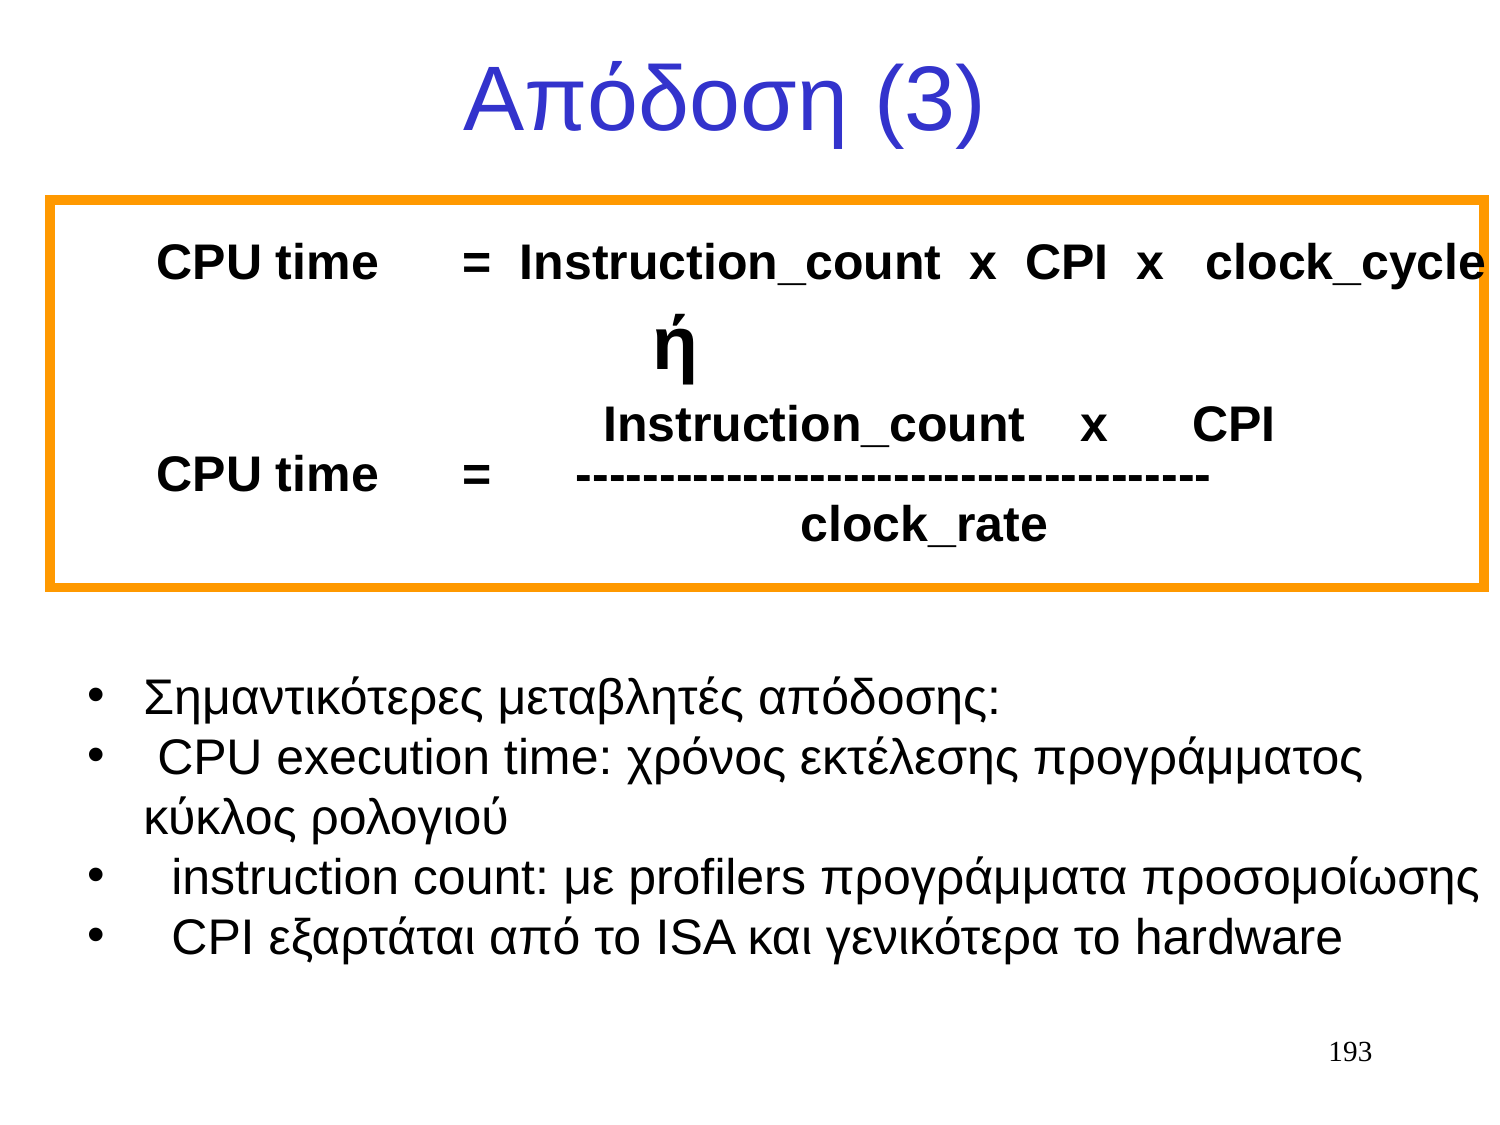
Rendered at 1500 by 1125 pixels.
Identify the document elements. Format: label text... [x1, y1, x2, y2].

text_box [49, 199, 1484, 588]
text_box Σημαντικότερες μεταβλητές απόδοσης: CPU execution time: χρόνος εκτέλεσης προγράμματος κύκλος ρολογιού instruction count: με profilers προγράμματα προσομοίωσης CPI εξαρτάται από το ISA και γενικότερα το hardware [72, 656, 1500, 972]
text_box ή [638, 287, 714, 385]
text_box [62, 387, 1451, 557]
title Απόδοση (3) [87, 0, 1363, 188]
slide_number 193 [1074, 1024, 1388, 1101]
text_box CPU time = Instruction_count x CPI x clock_cycle [62, 224, 1500, 294]
